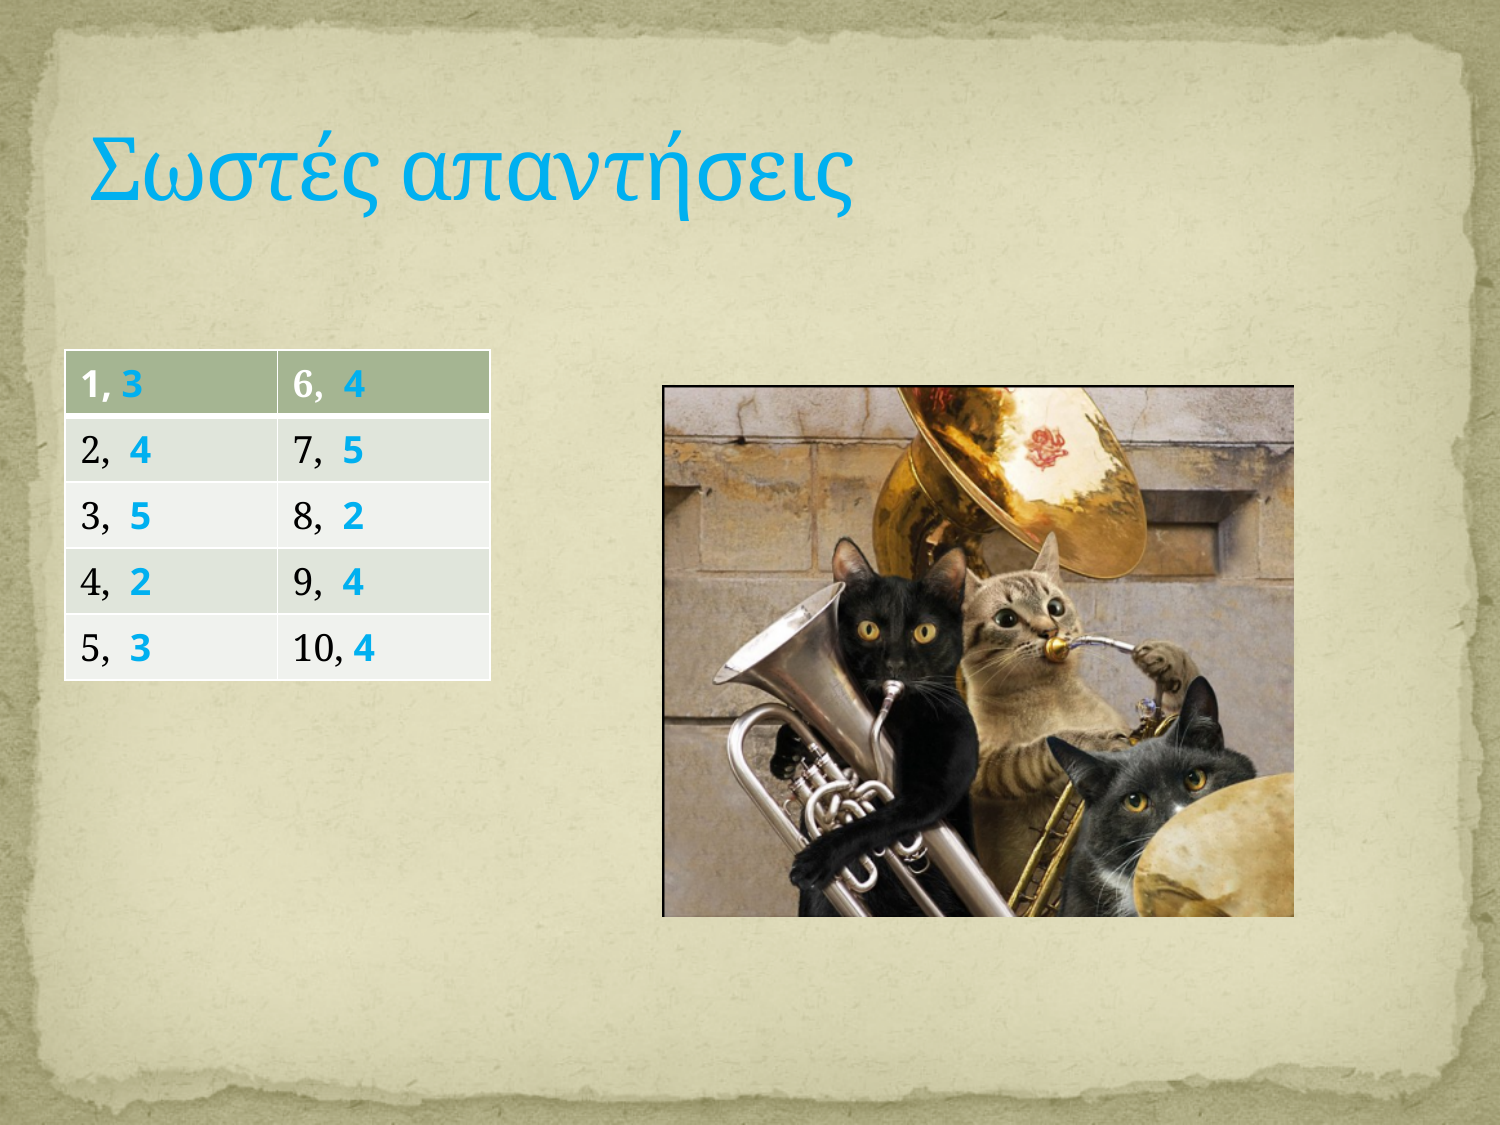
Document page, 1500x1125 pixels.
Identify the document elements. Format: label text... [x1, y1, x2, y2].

table_header 1, 3 [66, 351, 277, 413]
table_cell 8, 2 [278, 483, 489, 547]
table_cell 7, 5 [278, 419, 489, 481]
table_cell 3, 5 [66, 483, 277, 547]
table_cell 2, 4 [66, 419, 277, 481]
table_cell 9, 4 [278, 549, 489, 613]
table_header 6, 4 [278, 351, 489, 413]
picture [662, 385, 1294, 917]
table_cell 4, 2 [66, 549, 277, 613]
title Σωστές απαντήσεις [74, 24, 1425, 225]
table_cell 10, 4 [278, 615, 489, 679]
table_cell 5, 3 [66, 615, 277, 679]
